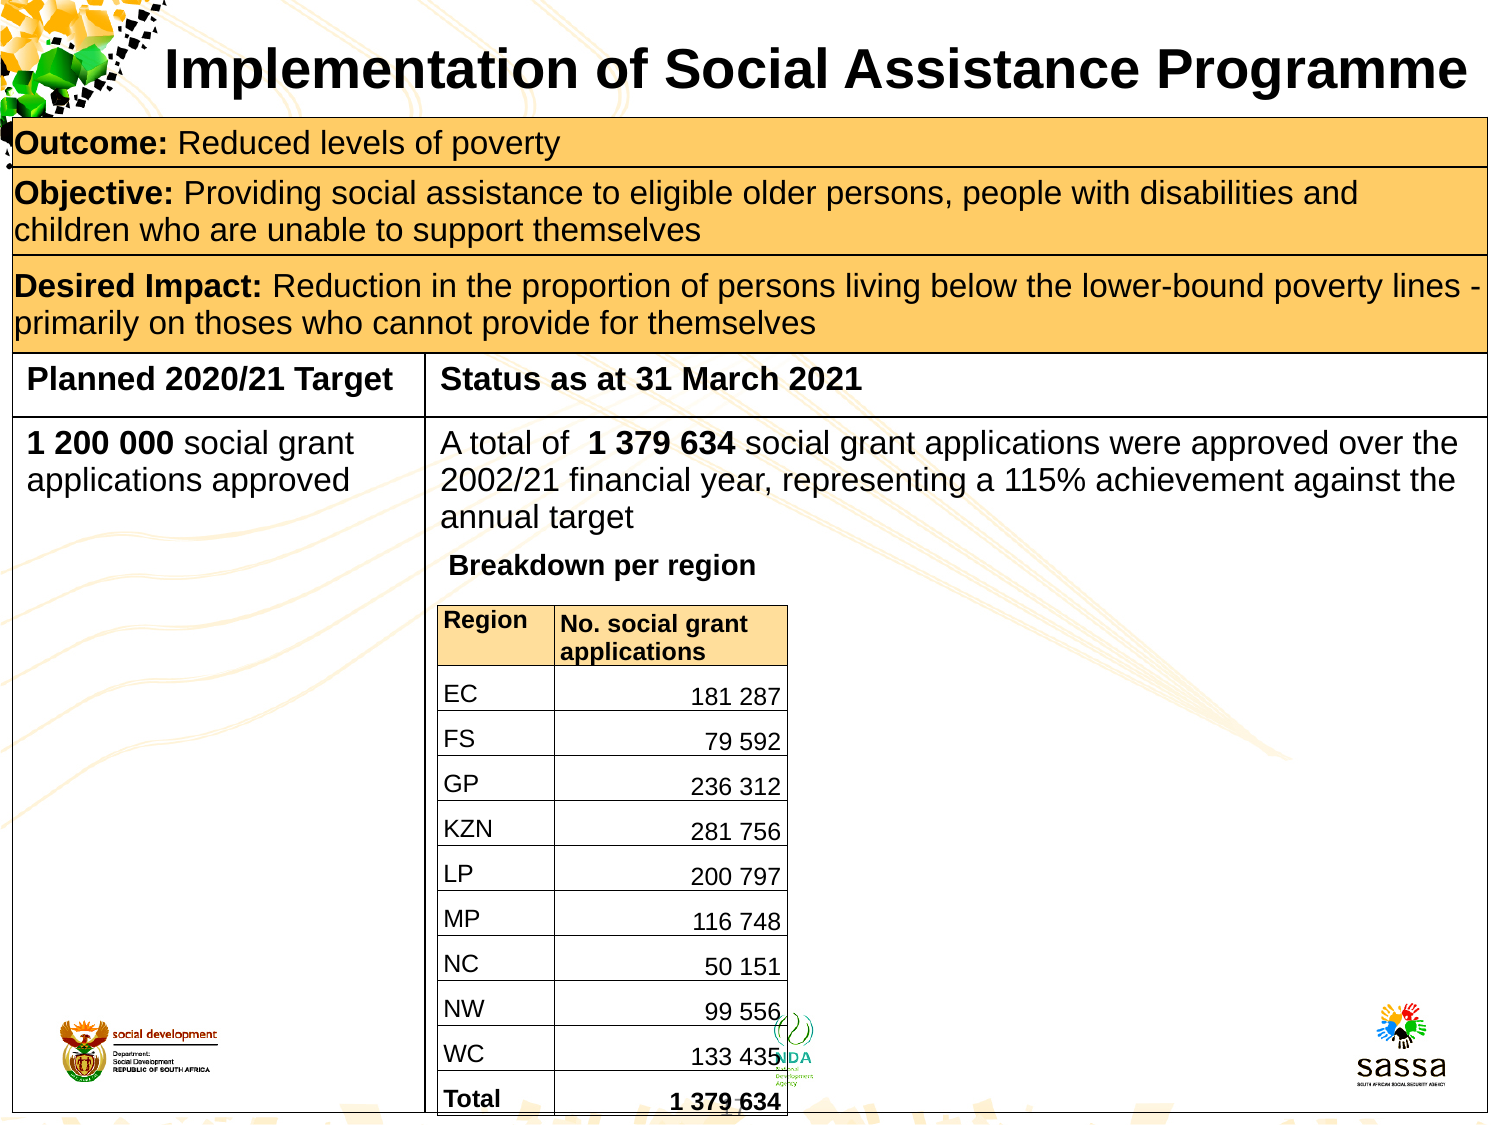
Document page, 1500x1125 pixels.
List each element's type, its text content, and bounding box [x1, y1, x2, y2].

table_cell Planned 2020/21 Target [13, 354, 424, 416]
slide_number 17 [537, 1116, 763, 1125]
table_cell 181 287 [555, 666, 787, 710]
table_cell NW [438, 981, 554, 1025]
table_header Outcome: Reduced levels of poverty [13, 118, 1487, 166]
table_header No. social grant applications [555, 606, 787, 665]
table_cell A total of 1 379 634 social grant applications were approved over the 2002/21 financial year, representing a 115% achievement against the annual target Breakdown per region [426, 418, 1487, 1112]
text_box Implementation of Social Assistance Programme [149, 24, 1500, 108]
table_cell 133 435 [555, 1026, 787, 1070]
table_cell Desired Impact: Reduction in the proportion of persons living below the lower-bound poverty lines - primarily on thoses who cannot provide for themselves [13, 256, 1487, 352]
table_cell 1 379 634 [555, 1071, 787, 1115]
table_cell 50 151 [555, 936, 787, 980]
table_cell Total [438, 1071, 554, 1115]
table_cell 200 797 [555, 846, 787, 890]
table_cell 1 200 000 social grant applications approved [13, 418, 424, 1112]
table_cell FS [438, 711, 554, 755]
table_cell GP [438, 756, 554, 800]
table_cell WC [438, 1026, 554, 1070]
table_cell 281 756 [555, 801, 787, 845]
table_cell KZN [438, 801, 554, 845]
table_cell NC [438, 936, 554, 980]
picture [0, 0, 1500, 1125]
table_cell 99 556 [555, 981, 787, 1025]
table_cell LP [438, 846, 554, 890]
table_cell 236 312 [555, 756, 787, 800]
table_cell 116 748 [555, 891, 787, 935]
table_cell Status as at 31 March 2021 [426, 354, 1487, 416]
table_header Region [438, 606, 554, 665]
table_cell MP [438, 891, 554, 935]
table_cell 79 592 [555, 711, 787, 755]
table_cell EC [438, 666, 554, 710]
table_cell Objective: Providing social assistance to eligible older persons, people with disabilities and children who are unable to support themselves [13, 168, 1487, 254]
